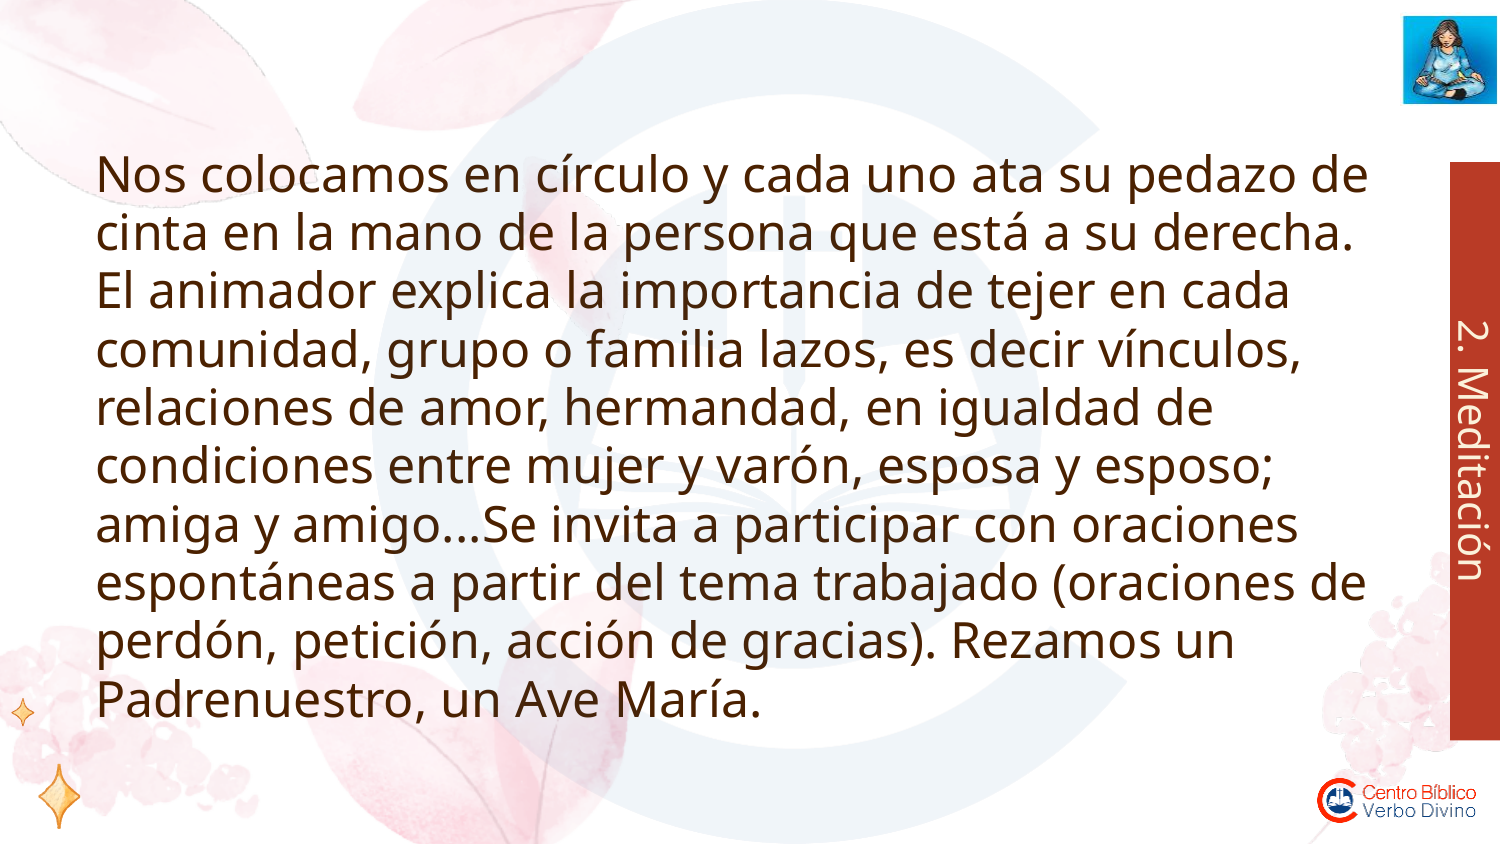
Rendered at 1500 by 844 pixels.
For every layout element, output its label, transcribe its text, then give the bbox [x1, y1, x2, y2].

list Nos colocamos en círculo y cada uno ata su pedazo de cinta en la mano de la persona que está a su derecha. El animador explica la importancia de tejer en cada comunidad, grupo o familia lazos, es decir vínculos, relaciones de amor, hermandad, en igualdad de condiciones entre mujer y varón, esposa y esposo; amiga y amigo...Se invita a participar con oraciones espontáneas a partir del tema trabajado (oraciones de perdón, petición, acción de gracias). Rezamos un Padrenuestro, un Ave María. [1132, 71, 1401, 800]
picture [372, 0, 1128, 844]
list Nos colocamos en círculo y cada uno ata su pedazo de cinta en la mano de la persona que está a su derecha. El animador explica la importancia de tejer en cada comunidad, grupo o familia lazos, es decir vínculos, relaciones de amor, hermandad, en igualdad de condiciones entre mujer y varón, esposa y esposo; amiga y amigo...Se invita a participar con oraciones espontáneas a partir del tema trabajado (oraciones de perdón, petición, acción de gracias). Rezamos un Padrenuestro, un Ave María. [80, 71, 367, 800]
picture [1400, 11, 1500, 107]
title 2. Meditación [1450, 162, 1500, 741]
picture [11, 698, 81, 829]
picture [1317, 777, 1476, 824]
